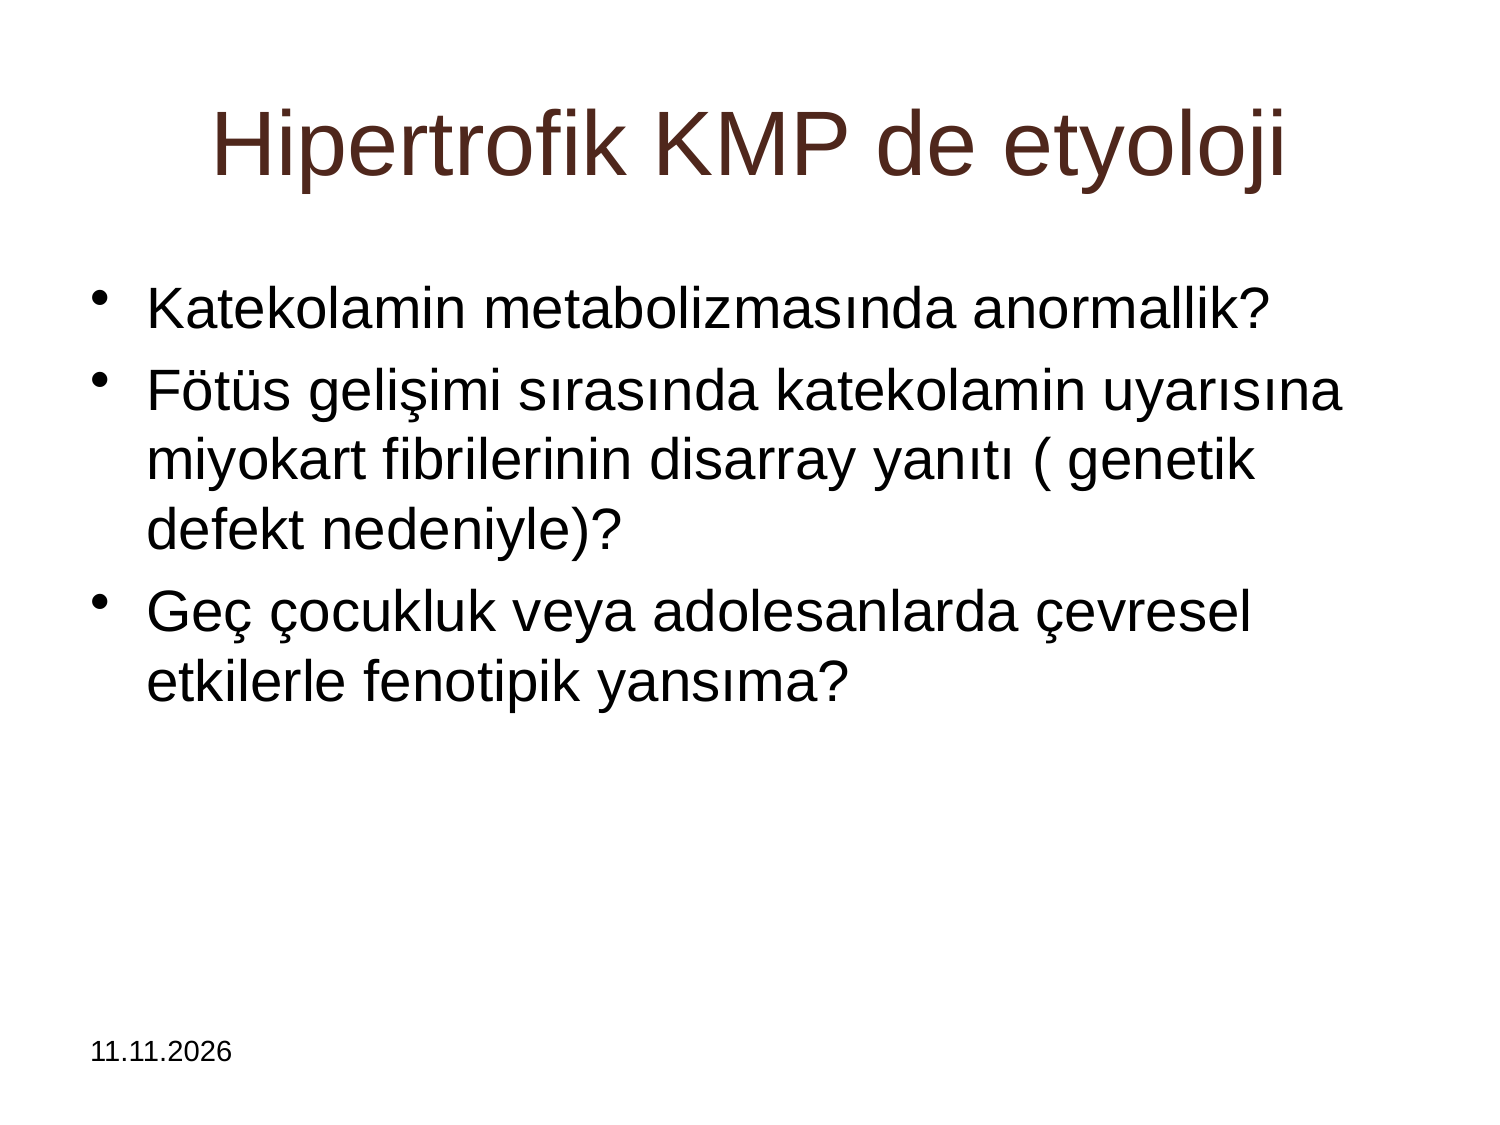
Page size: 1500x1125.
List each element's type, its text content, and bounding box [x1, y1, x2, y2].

list Katekolamin metabolizmasında anormallik? Fötüs gelişimi sırasında katekolamin uyarısına miyokart fibrilerinin disarray yanıtı ( genetik defekt nedeniyle)? Geç çocukluk veya adolesanlarda çevresel etkilerle fenotipik yansıma? [75, 262, 1425, 1005]
title Hipertrofik KMP de etyoloji [75, 45, 1425, 233]
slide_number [74, 1024, 426, 1103]
